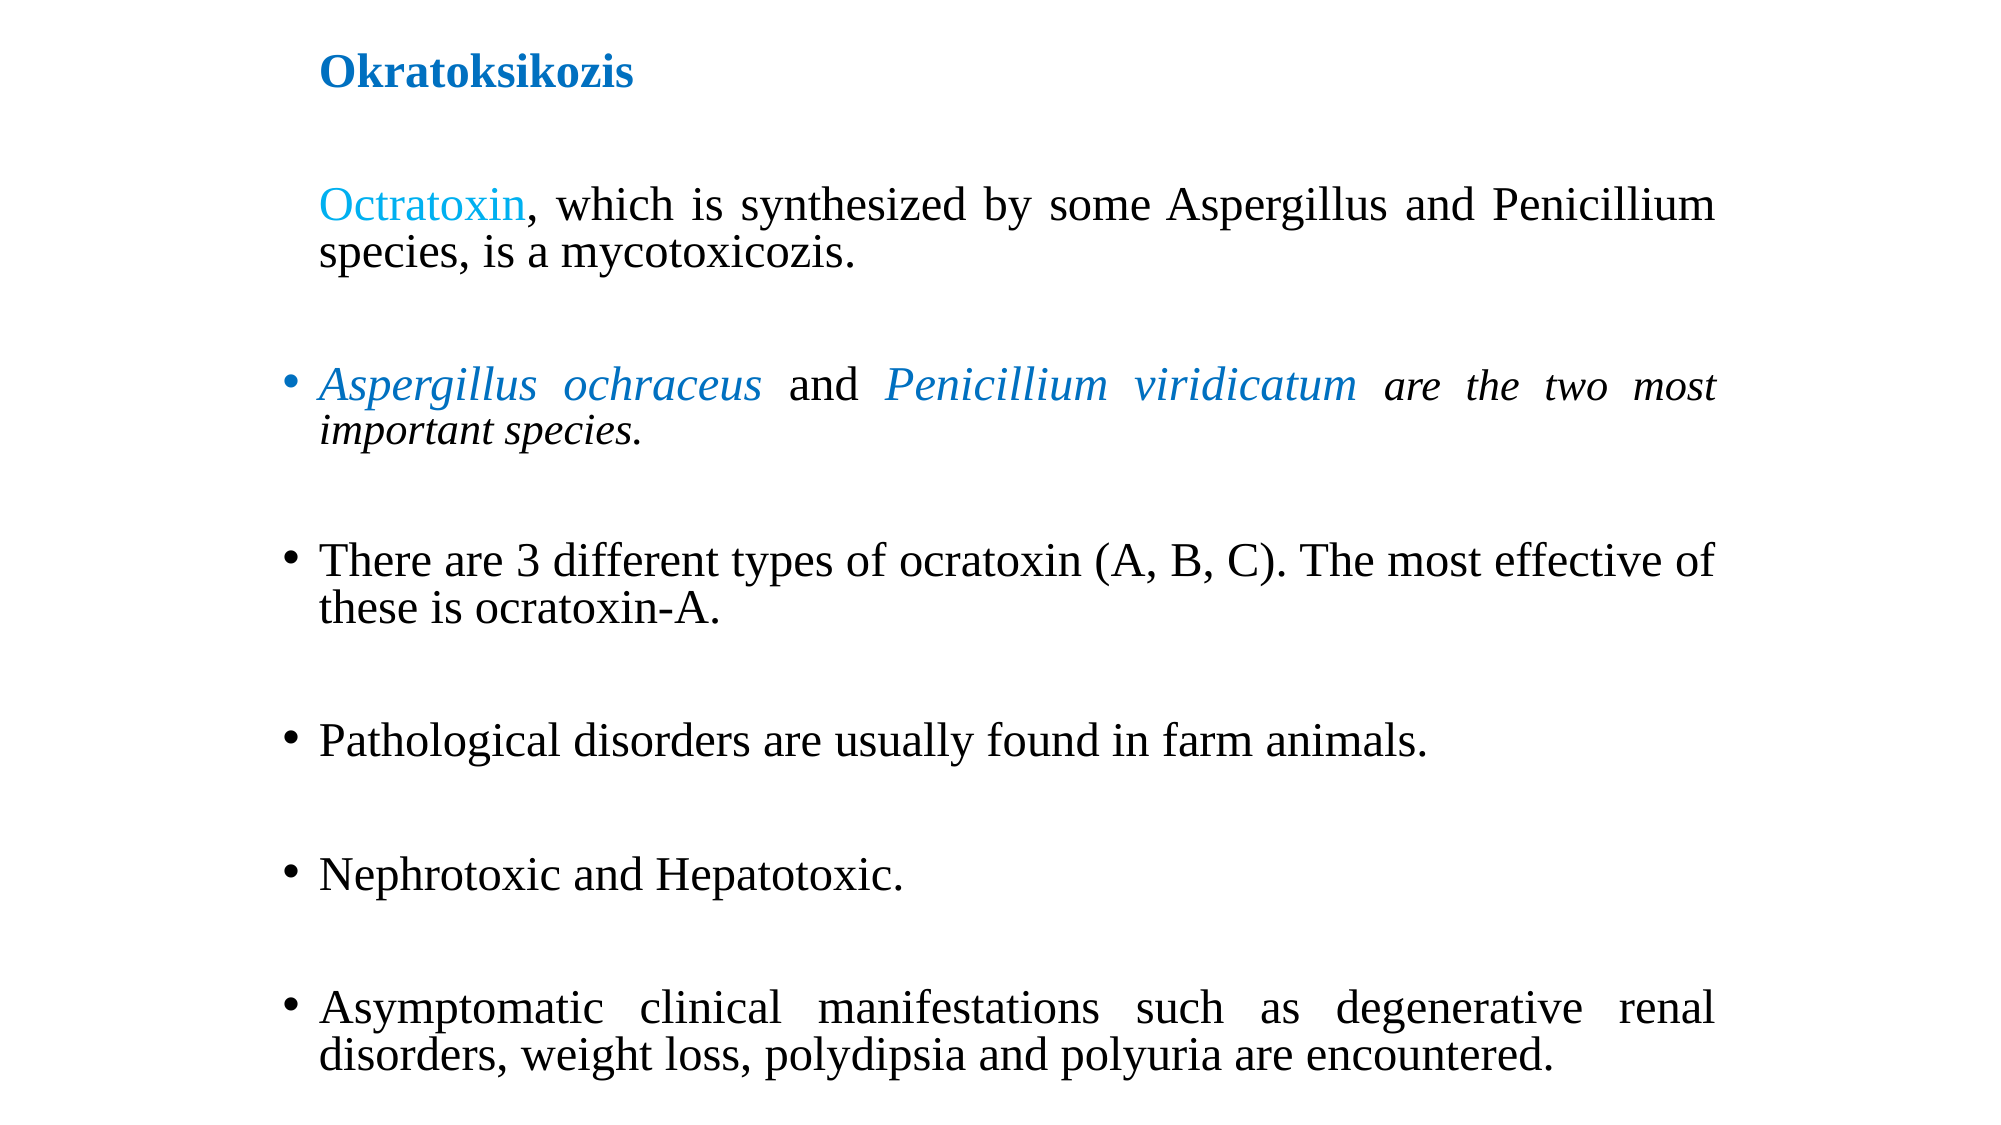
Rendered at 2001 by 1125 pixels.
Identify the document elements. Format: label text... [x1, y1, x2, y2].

list Okratoksikozis Octratoxin, which is synthesized by some Aspergillus and Penicillium species, is a mycotoxicozis. Aspergillus ochraceus and Penicillium viridicatum are the two most important species. There are 3 different types of ocratoxin (A, B, C). The most effective of these is ocratoxin-A. Pathological disorders are usually found in farm animals. Nephrotoxic and Hepatotoxic. Asymptomatic clinical manifestations such as degenerative renal disorders, weight loss, polydipsia and polyuria are encountered. [267, 42, 1733, 1094]
